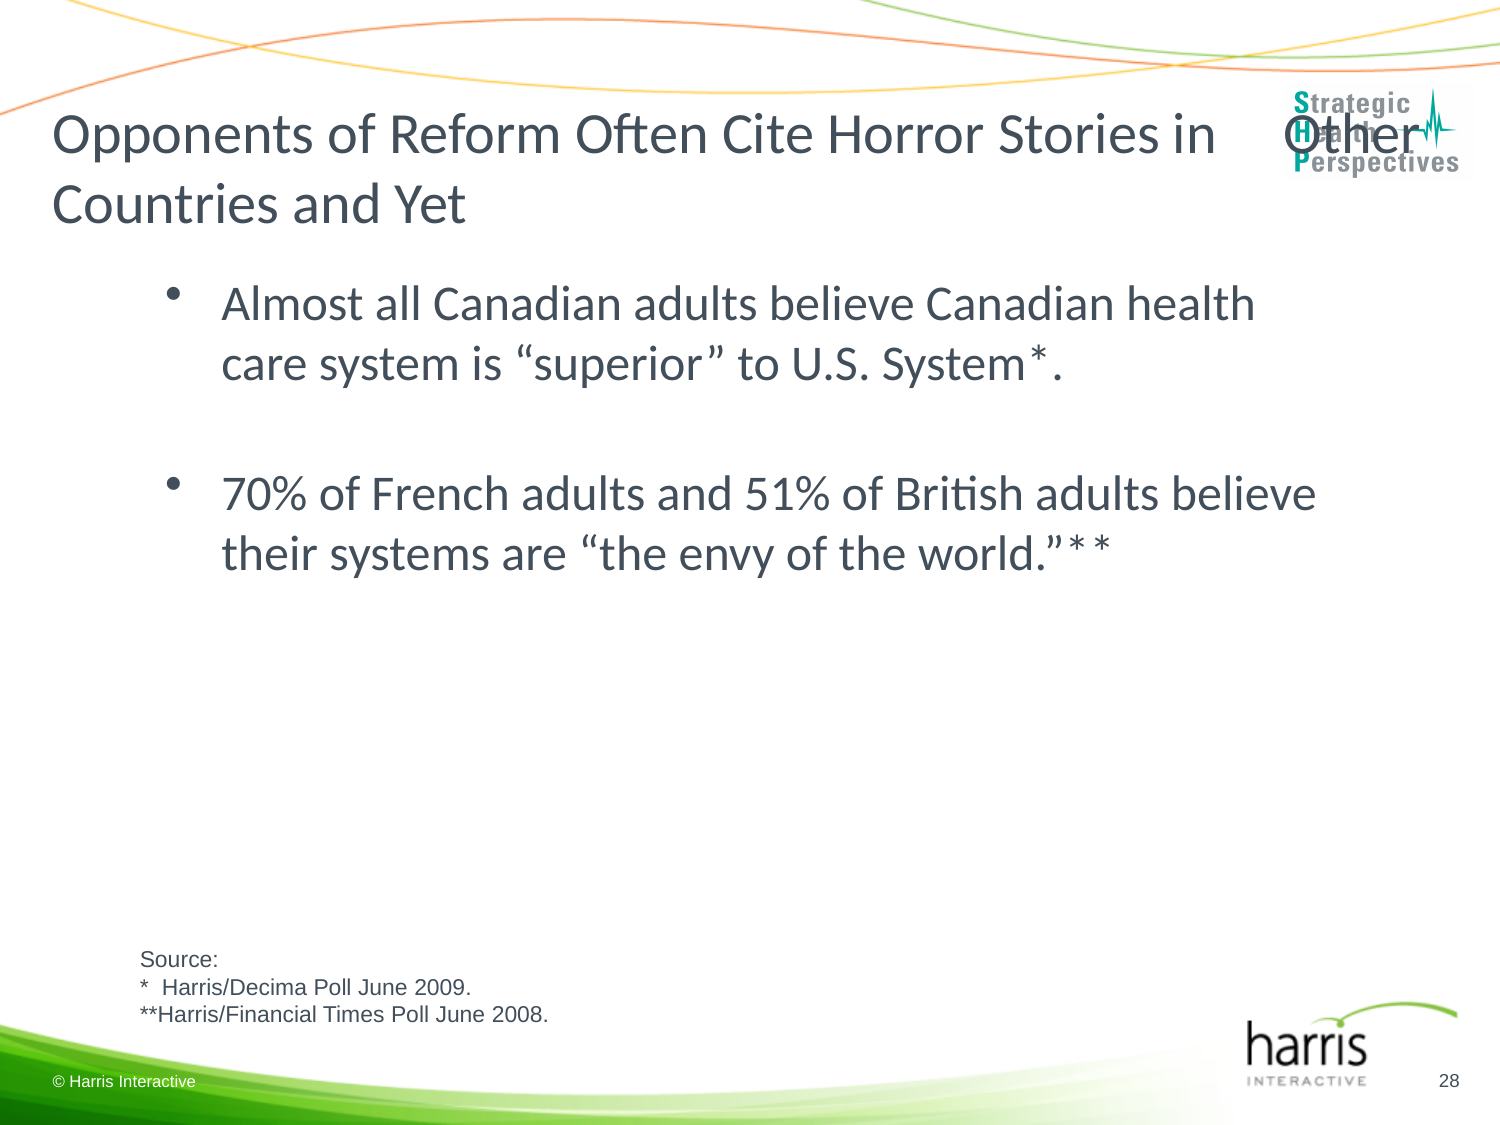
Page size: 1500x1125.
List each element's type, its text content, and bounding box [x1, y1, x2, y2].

slide_number 28 [1374, 1060, 1476, 1099]
title Opponents of Reform Often Cite Horror Stories in Other Countries and Yet [37, 87, 1438, 176]
picture [0, 0, 1500, 1125]
footer © Harris Interactive [37, 1063, 263, 1099]
list Almost all Canadian adults believe Canadian health care system is “superior” to U.S. System*. 70% of French adults and 51% of British adults believe their systems are “the envy of the world.”** [149, 262, 1363, 726]
text_box Source: * Harris/Decima Poll June 2009. **Harris/Financial Times Poll June 2008. [124, 937, 738, 1062]
